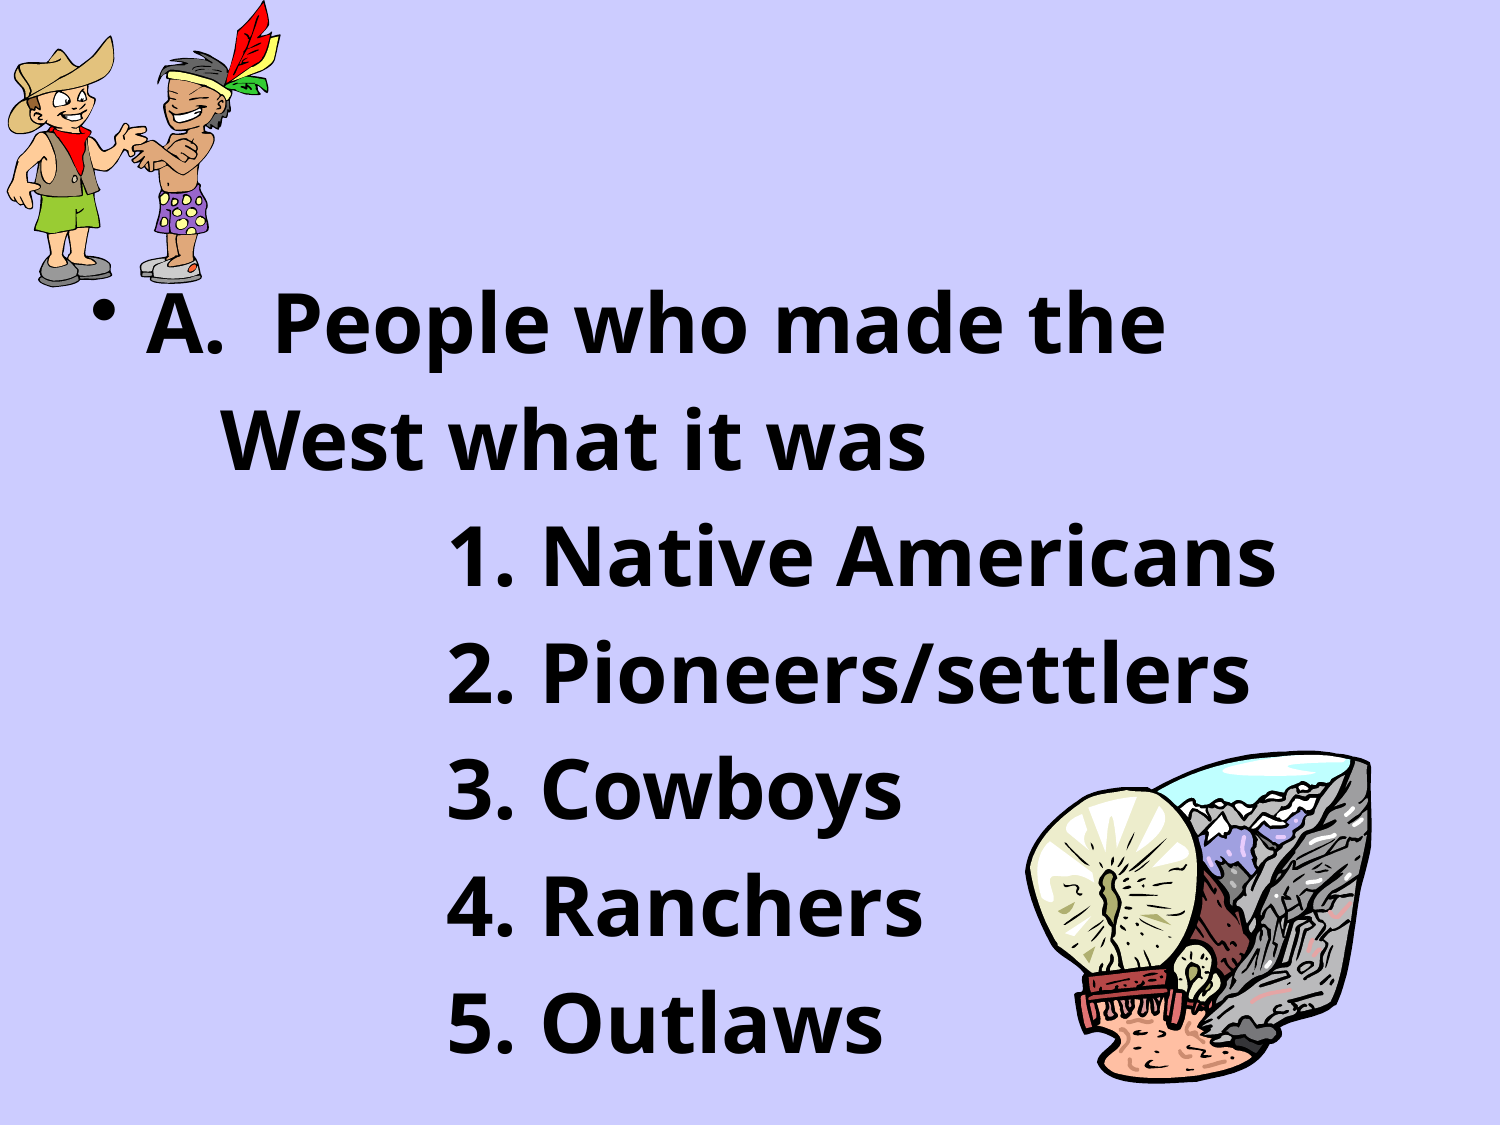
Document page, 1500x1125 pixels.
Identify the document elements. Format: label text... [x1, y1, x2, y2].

picture [1024, 749, 1372, 1084]
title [0, 0, 281, 288]
list A. People who made the West what it was 1. Native Americans 2. Pioneers/settlers 3. Cowboys 4. Ranchers 5. Outlaws [75, 262, 1425, 1005]
